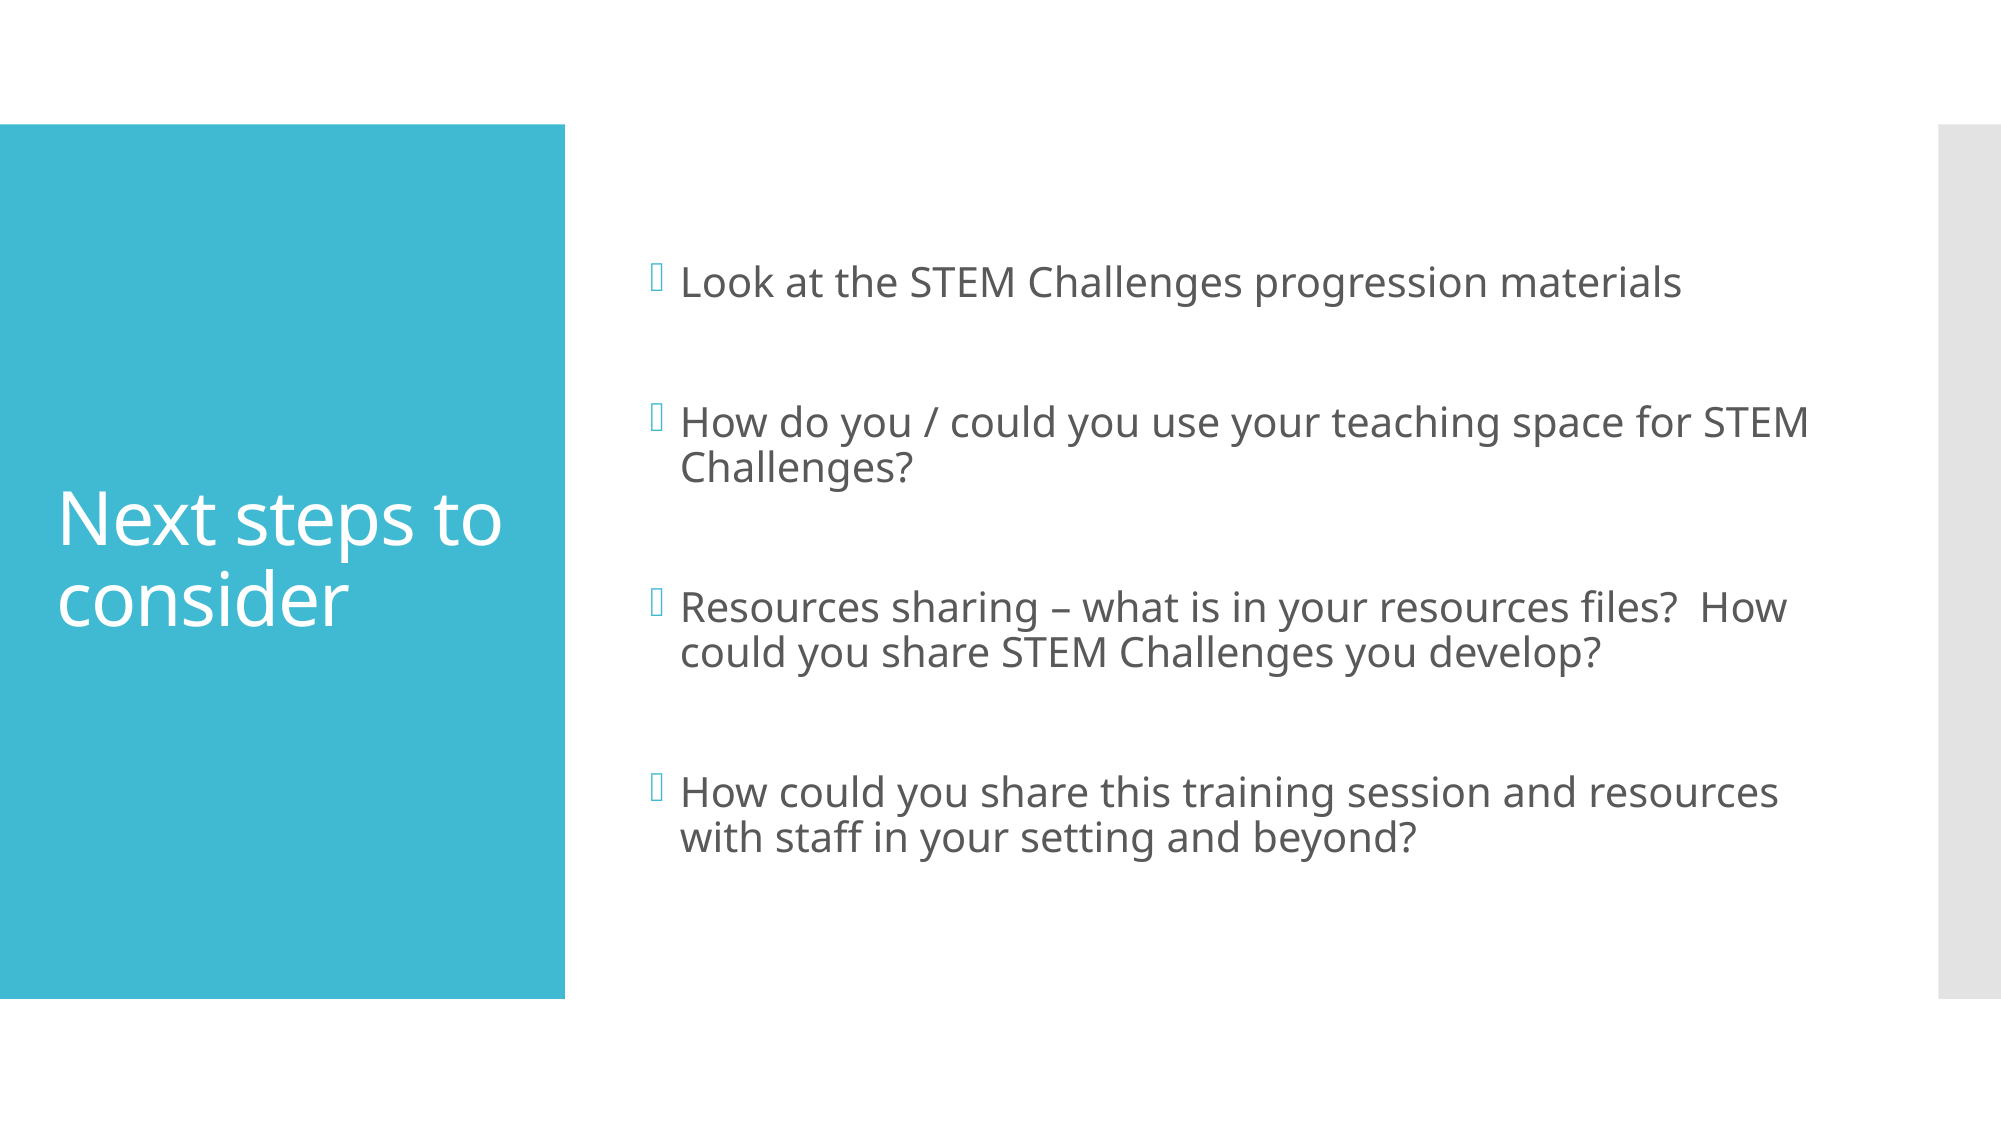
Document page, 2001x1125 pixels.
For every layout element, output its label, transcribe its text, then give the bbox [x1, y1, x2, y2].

list Look at the STEM Challenges progression materials How do you / could you use your teaching space for STEM Challenges? Resources sharing – what is in your resources files? How could you share STEM Challenges you develop? How could you share this training session and resources with staff in your setting and beyond? [634, 141, 1835, 982]
title Next steps to consider [41, 184, 525, 940]
